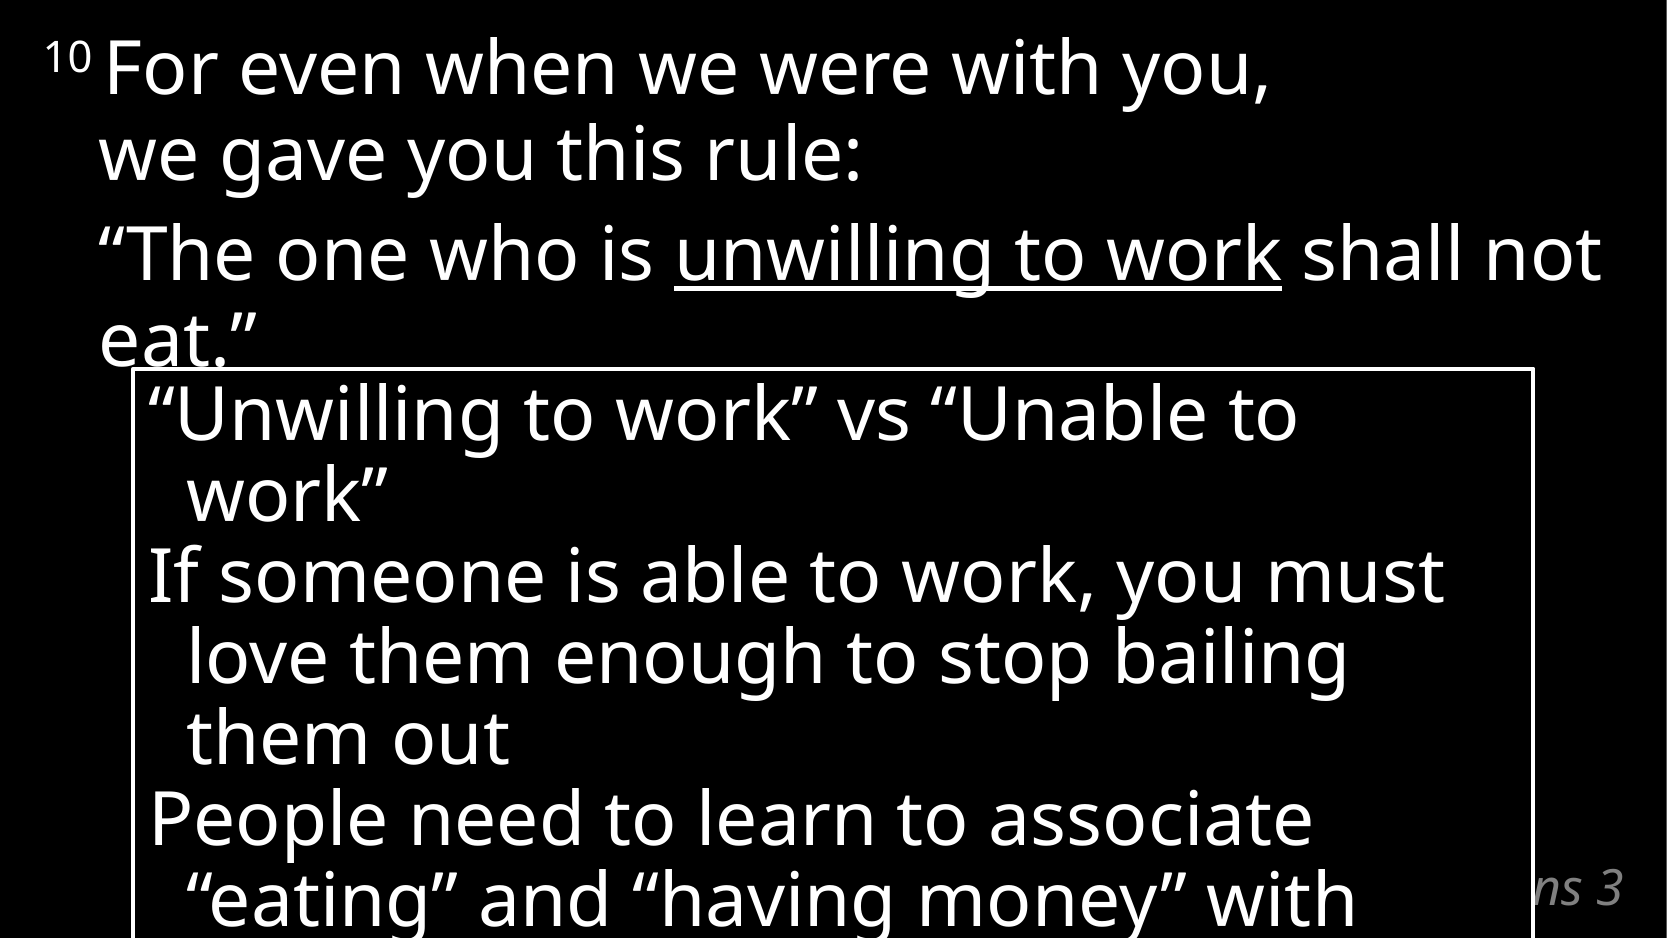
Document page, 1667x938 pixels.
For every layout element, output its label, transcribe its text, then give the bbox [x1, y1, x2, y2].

list 10 For even when we were with you, we gave you this rule: “The one who is unwilling to work shall not eat.” [27, 18, 1640, 813]
title 2 Thessalonians 3 [1534, 834, 1640, 923]
text_box “Unwilling to work” vs “Unable to work” If someone is able to work, you must love them enough to stop bailing them out People need to learn to associate “eating” and “having money” with “working” [133, 368, 1534, 938]
